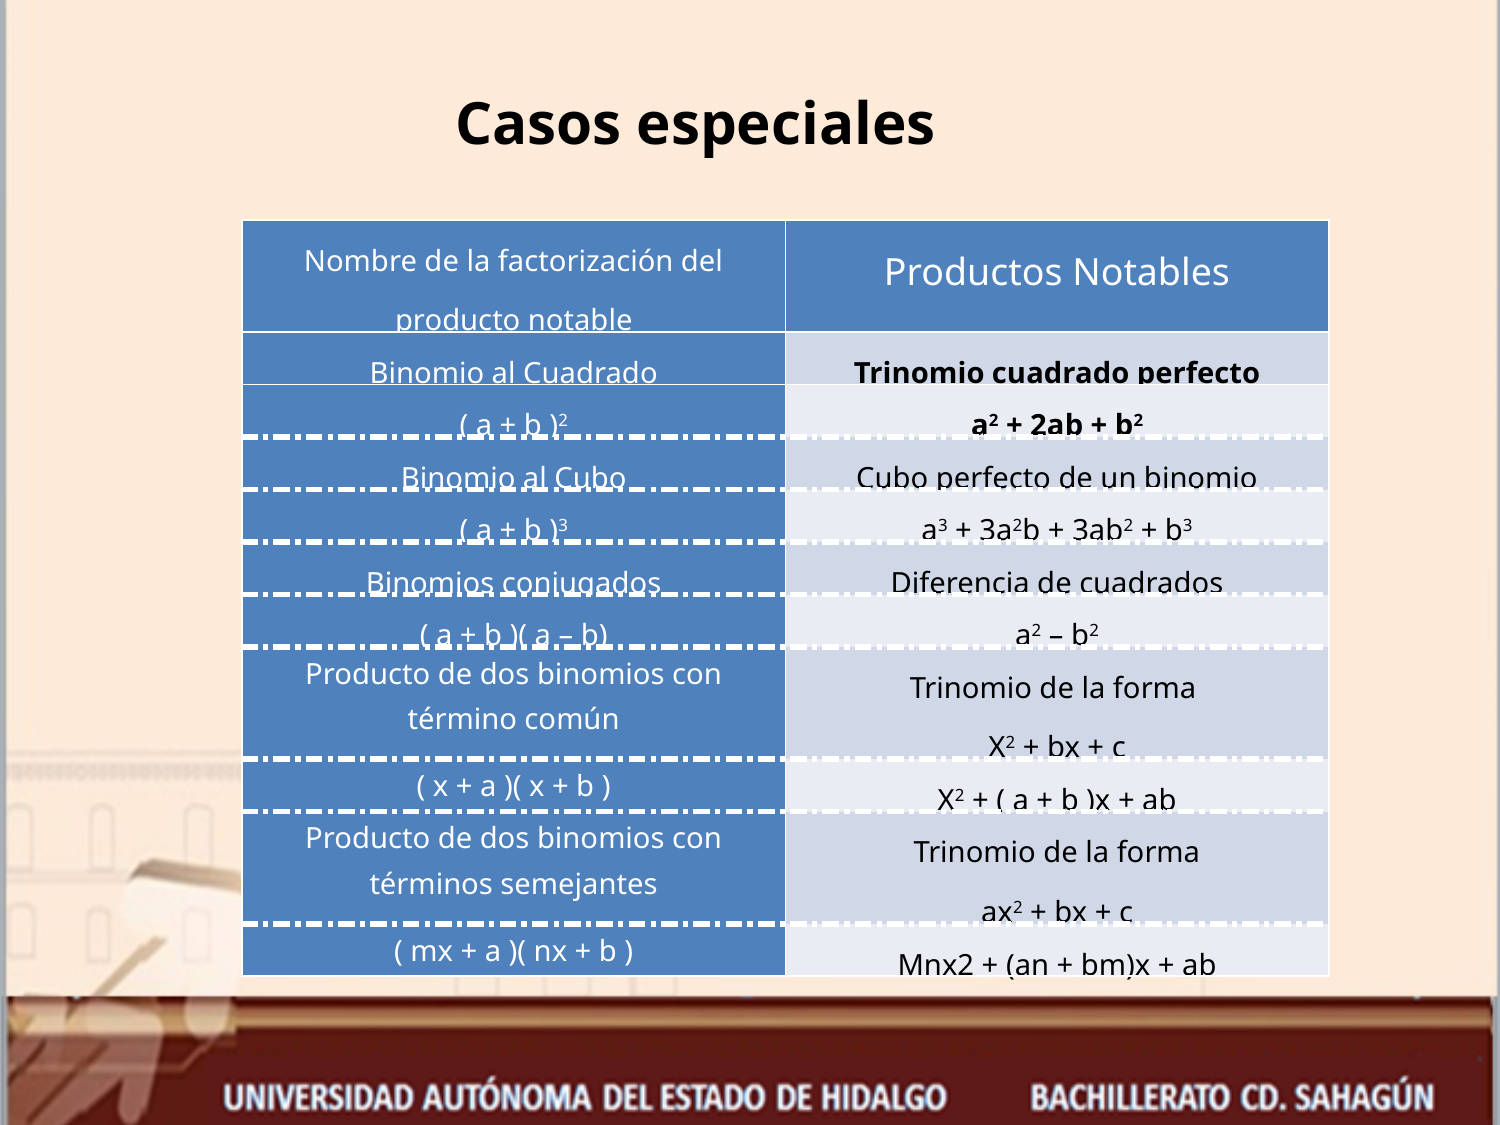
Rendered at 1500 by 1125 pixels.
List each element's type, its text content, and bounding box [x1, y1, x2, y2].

table_cell Diferencia de cuadrados [786, 542, 1328, 595]
table_cell Producto de dos binomios con términos semejantes [243, 812, 785, 924]
table_cell Producto de dos binomios con término común [243, 647, 785, 759]
table_cell Trinomio cuadrado perfecto [786, 333, 1328, 384]
table_cell Trinomio de la forma X2 + bx + c [786, 647, 1328, 759]
table_cell ( a + b )2 [243, 385, 785, 437]
table_cell X2 + ( a + b )x + ab [786, 759, 1328, 812]
table_cell a3 + 3a2b + 3ab2 + b3 [786, 490, 1328, 542]
table_cell Binomio al Cuadrado [243, 333, 785, 384]
table_cell ( x + a )( x + b ) [243, 759, 785, 812]
table_cell Binomio al Cubo [243, 437, 785, 490]
picture [0, 0, 1500, 1125]
table_header Nombre de la factorización del producto notable [243, 221, 785, 331]
table_cell Binomios conjugados [243, 542, 785, 595]
table_cell ( a + b )3 [243, 490, 785, 542]
table_header Productos Notables [786, 221, 1328, 331]
table_cell a2 – b2 [786, 595, 1328, 647]
table_cell Cubo perfecto de un binomio [786, 437, 1328, 490]
table_cell Trinomio de la forma ax2 + bx + c [786, 812, 1328, 924]
text_box Casos especiales [440, 78, 951, 164]
table_cell ( a + b )( a – b) [243, 595, 785, 647]
table_cell ( mx + a )( nx + b ) [243, 924, 785, 975]
table_cell a2 + 2ab + b2 [786, 385, 1328, 437]
table_cell Mnx2 + (an + bm)x + ab [786, 924, 1328, 975]
